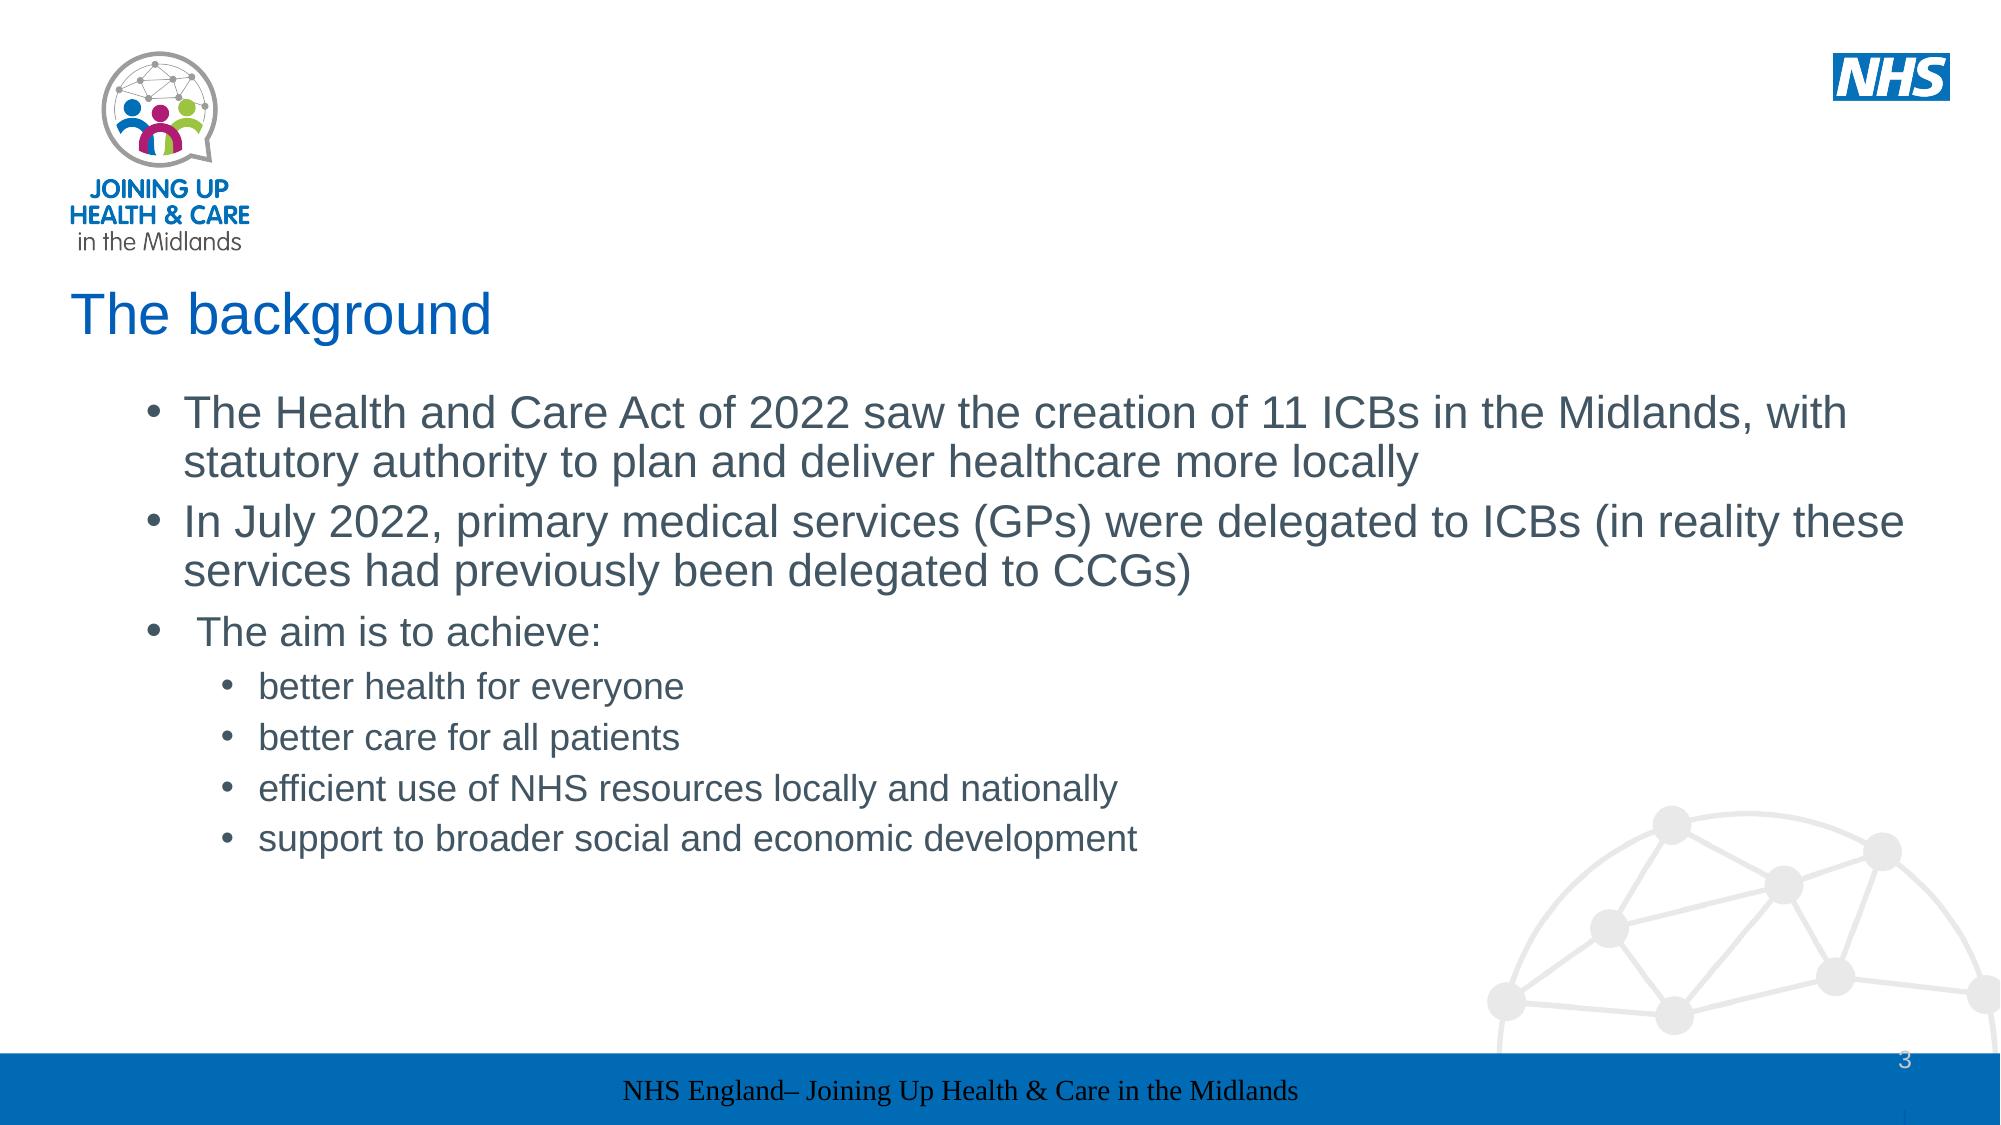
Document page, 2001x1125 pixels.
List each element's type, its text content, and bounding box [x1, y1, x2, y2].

picture [69, 51, 250, 258]
picture [1833, 53, 1950, 101]
slide_number 3 [1877, 1053, 1929, 1124]
list The Health and Care Act of 2022 saw the creation of 11 ICBs in the Midlands, with statutory authority to plan and deliver healthcare more locally In July 2022, primary medical services (GPs) were delegated to ICBs (in reality these services had previously been delegated to CCGs) The aim is to achieve: better health for everyone better care for all patients efficient use of NHS resources locally and nationally support to broader social and economic development [70, 388, 1929, 1021]
footer NHS England– Joining Up Health & Care in the Midlands [70, 1053, 1851, 1125]
picture [1480, 747, 2001, 1125]
title The background [70, 283, 1929, 388]
